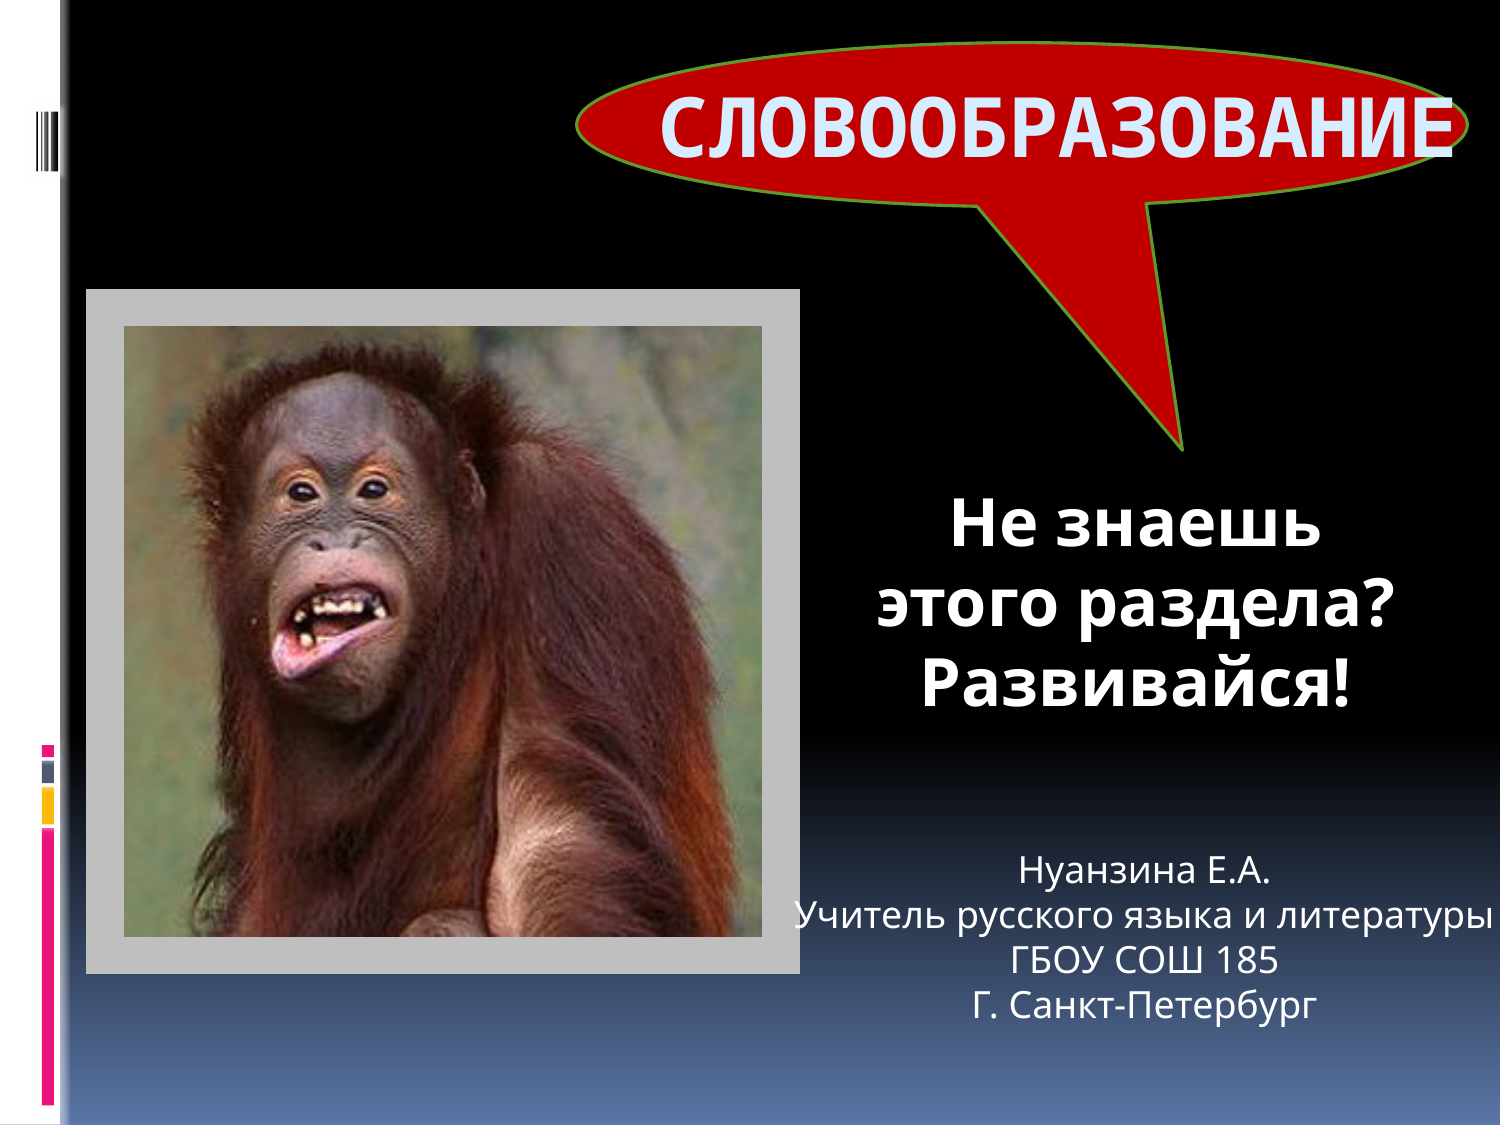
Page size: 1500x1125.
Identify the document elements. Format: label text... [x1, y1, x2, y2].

text_box [702, 41, 1342, 66]
subtitle Не знаешь этого раздела? Развивайся! [844, 479, 1425, 728]
picture [123, 325, 763, 938]
text_box [1130, 391, 1185, 452]
text_box Нуанзина Е.А. Учитель русского языка и литературы ГБОУ СОШ 185 Г. Санкт-Петербург [779, 838, 1500, 1033]
title Словообразование [643, 66, 1500, 391]
text_box [575, 79, 643, 170]
